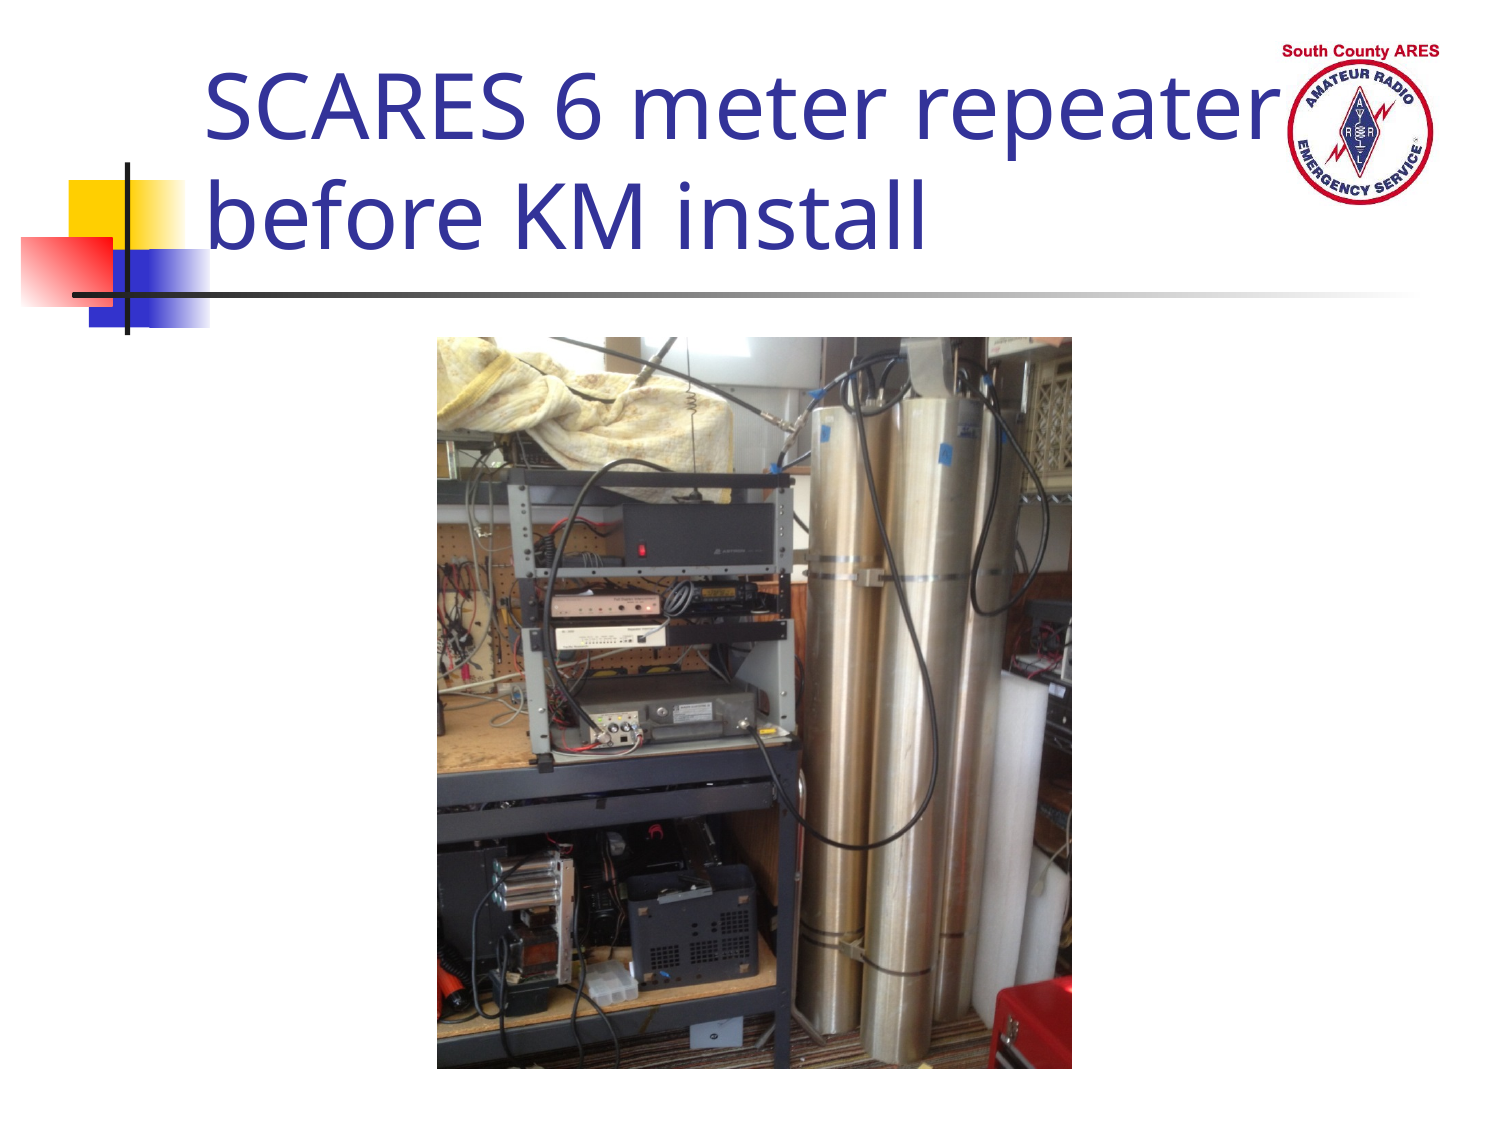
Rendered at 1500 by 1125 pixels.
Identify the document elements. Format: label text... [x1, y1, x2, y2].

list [437, 337, 1072, 1070]
title SCARES 6 meter repeater before KM install [188, 34, 1468, 276]
